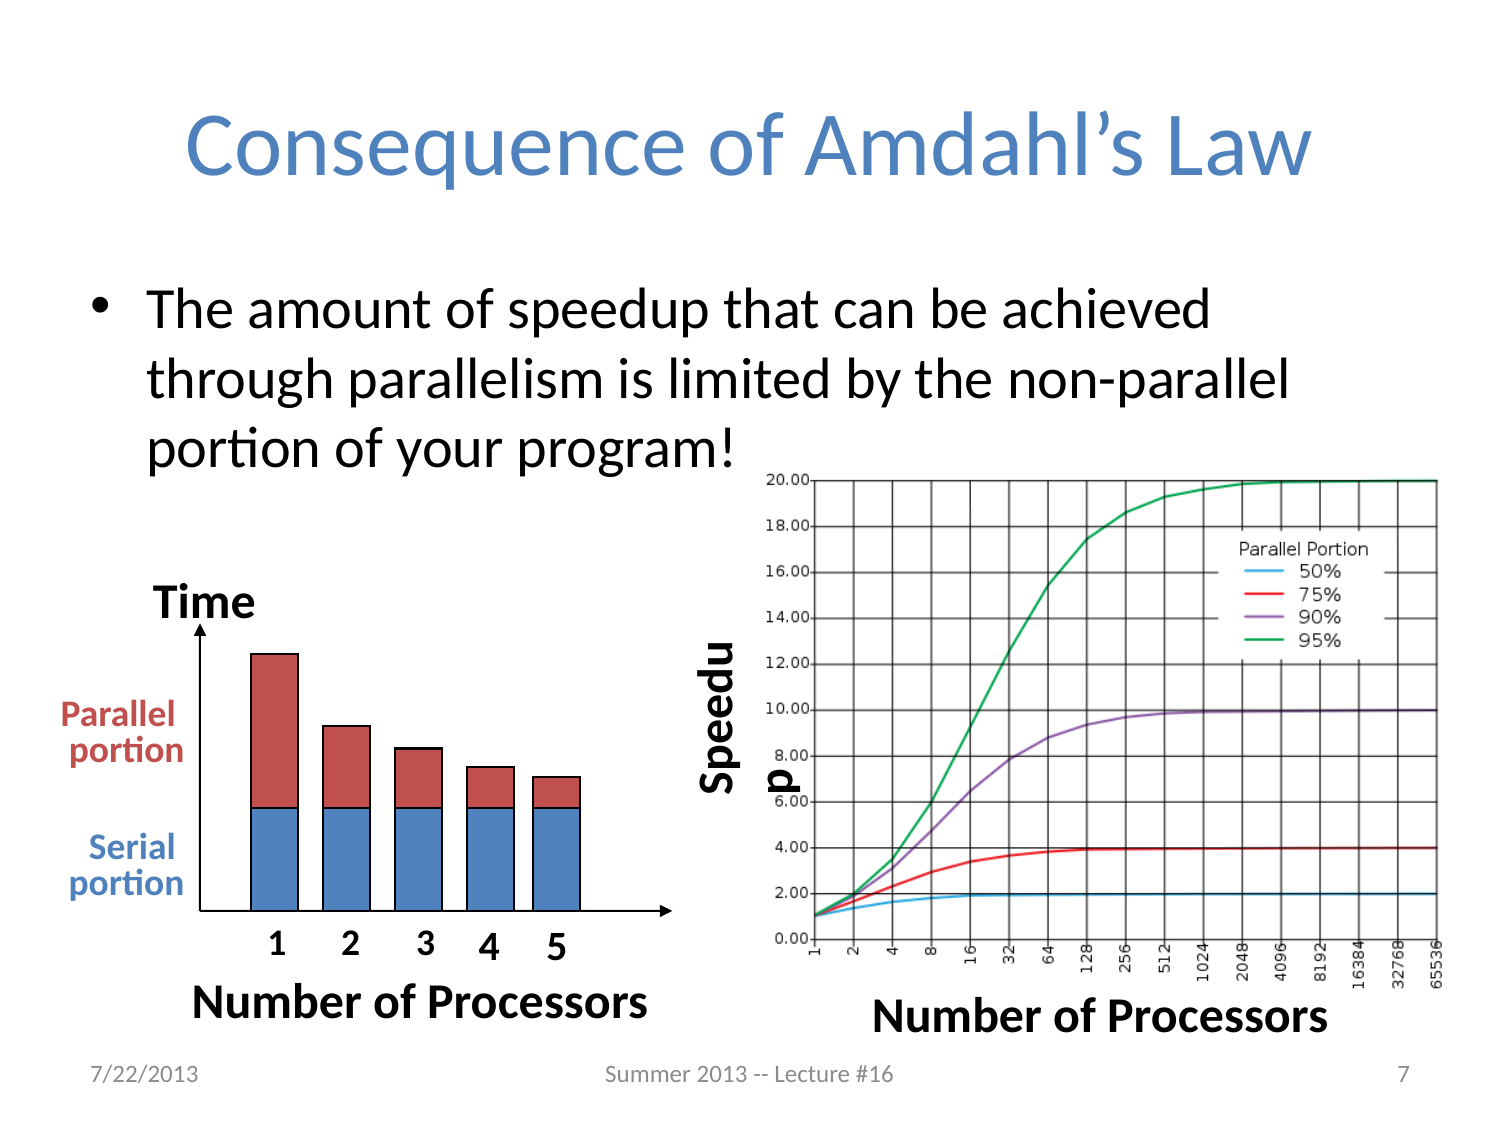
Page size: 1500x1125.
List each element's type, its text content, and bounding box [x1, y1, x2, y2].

text_box Number of Processors [856, 1002, 1344, 1050]
footer Summer 2013 -- Lecture #16 [512, 1042, 988, 1103]
text_box Speedup [677, 599, 750, 810]
picture [760, 464, 1480, 995]
list The amount of speedup that can be achieved through parallelism is limited by the non-parallel portion of your program! [75, 262, 1425, 549]
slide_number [75, 1046, 425, 1103]
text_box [44, 561, 673, 1037]
title Consequence of Amdahl’s Law [75, 45, 1425, 233]
slide_number 7 [1074, 1042, 1425, 1103]
